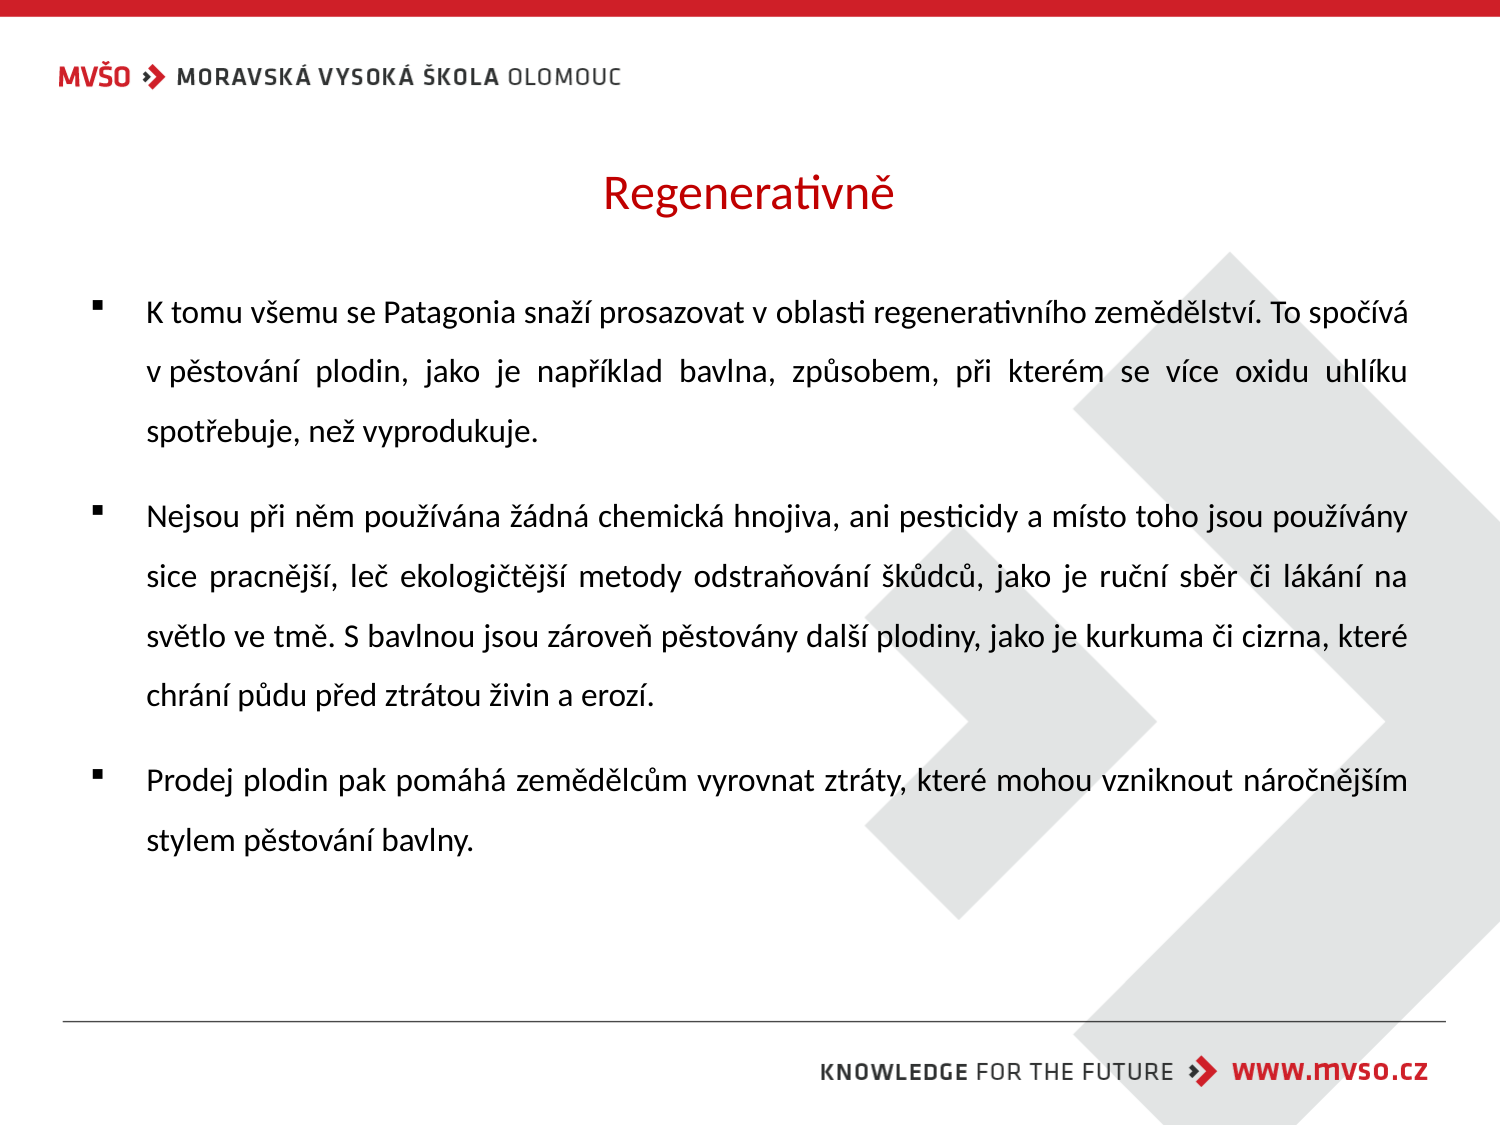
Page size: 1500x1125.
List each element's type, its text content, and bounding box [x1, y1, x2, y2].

title Regenerativně [75, 129, 1425, 250]
list K tomu všemu se Patagonia snaží prosazovat v oblasti regenerativního zemědělství. To spočívá v pěstování plodin, jako je například bavlna, způsobem, při kterém se více oxidu uhlíku spotřebuje, než vyprodukuje. Nejsou při něm používána žádná chemická hnojiva, ani pesticidy a místo toho jsou používány sice pracnější, leč ekologičtější metody odstraňování škůdců, jako je ruční sběr či lákání na světlo ve tmě. S bavlnou jsou zároveň pěstovány další plodiny, jako je kurkuma či cizrna, které chrání půdu před ztrátou živin a erozí. Prodej plodin pak pomáhá zemědělcům vyrovnat ztráty, které mohou vzniknout náročnějším stylem pěstování bavlny. [75, 262, 1425, 1005]
picture [0, 0, 1500, 1125]
